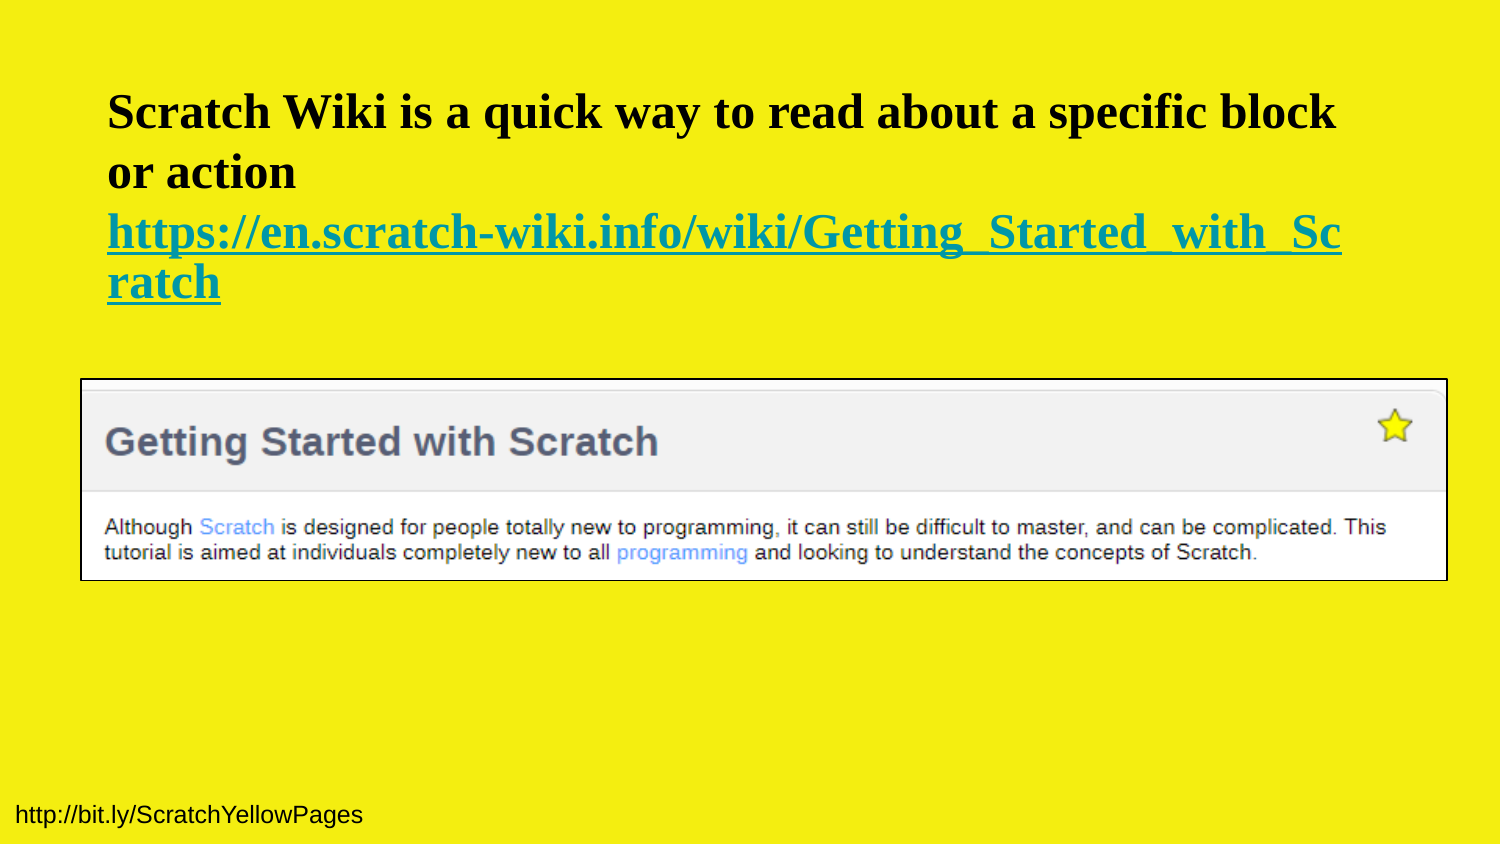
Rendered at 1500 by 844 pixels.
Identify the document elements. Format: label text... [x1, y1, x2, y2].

picture [81, 379, 1447, 580]
text_box Scratch Wiki is a quick way to read about a specific block or action https://en.scratch-wiki.info/wiki/Getting_Started_with_Scratch [92, 64, 1361, 309]
